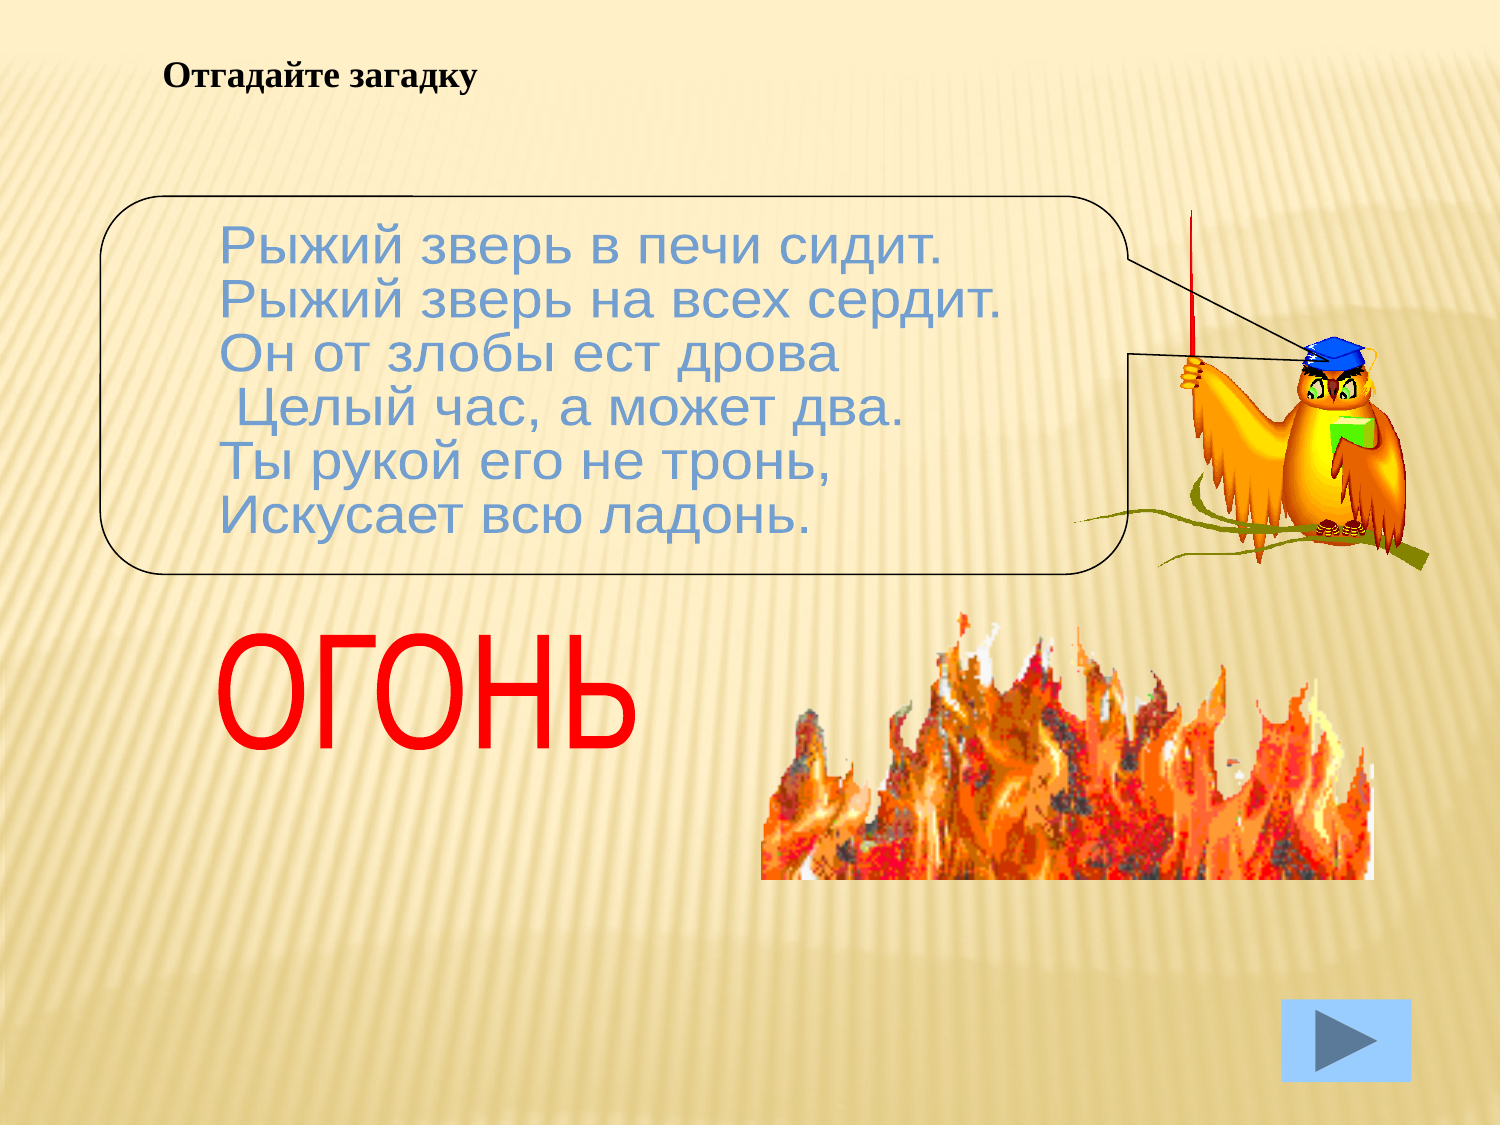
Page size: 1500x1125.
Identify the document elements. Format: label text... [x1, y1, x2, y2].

picture [1068, 207, 1432, 599]
text_box [1281, 999, 1412, 1083]
text_box [100, 196, 1099, 575]
text_box Отгадайте загадку [147, 42, 928, 103]
picture [761, 609, 1375, 880]
